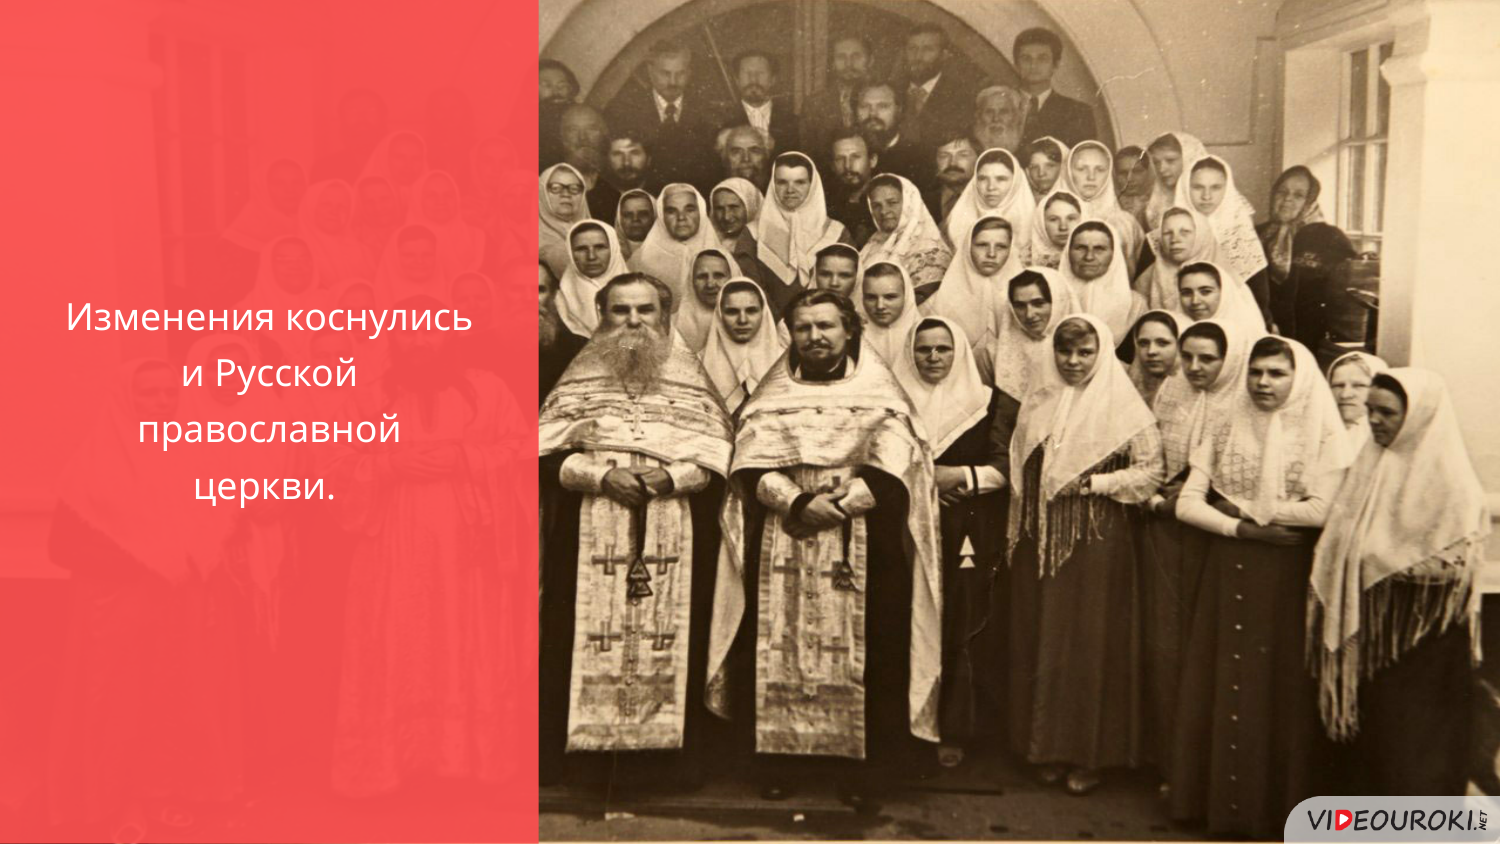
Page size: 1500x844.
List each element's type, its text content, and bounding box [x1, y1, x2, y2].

picture [540, 0, 1500, 844]
text_box Изменения коснулись и Русской православной церкви. [49, 274, 490, 515]
text_box [0, 0, 540, 844]
